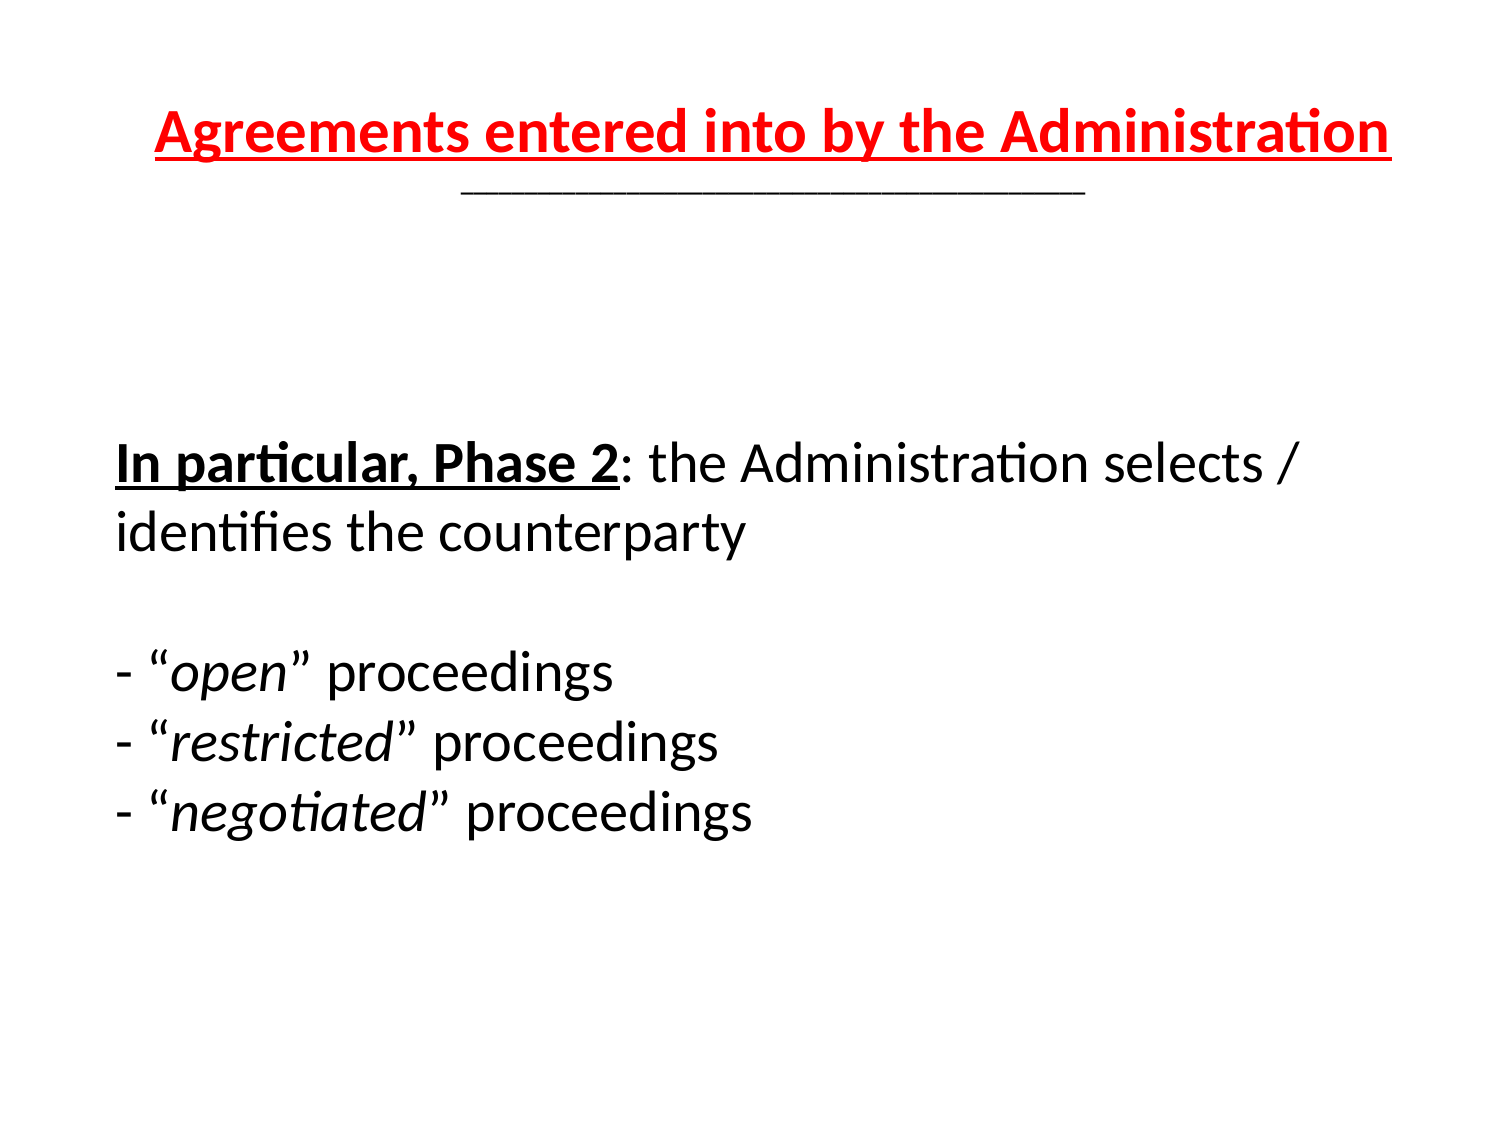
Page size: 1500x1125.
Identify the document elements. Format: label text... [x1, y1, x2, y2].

text_box Agreements entered into by the Administration _________________________________________________ [135, 54, 1411, 232]
title In particular, Phase 2: the Administration selects / identifies the counterparty - “open” proceedings - “restricted” proceedings - “negotiated” proceedings [100, 196, 1376, 1071]
